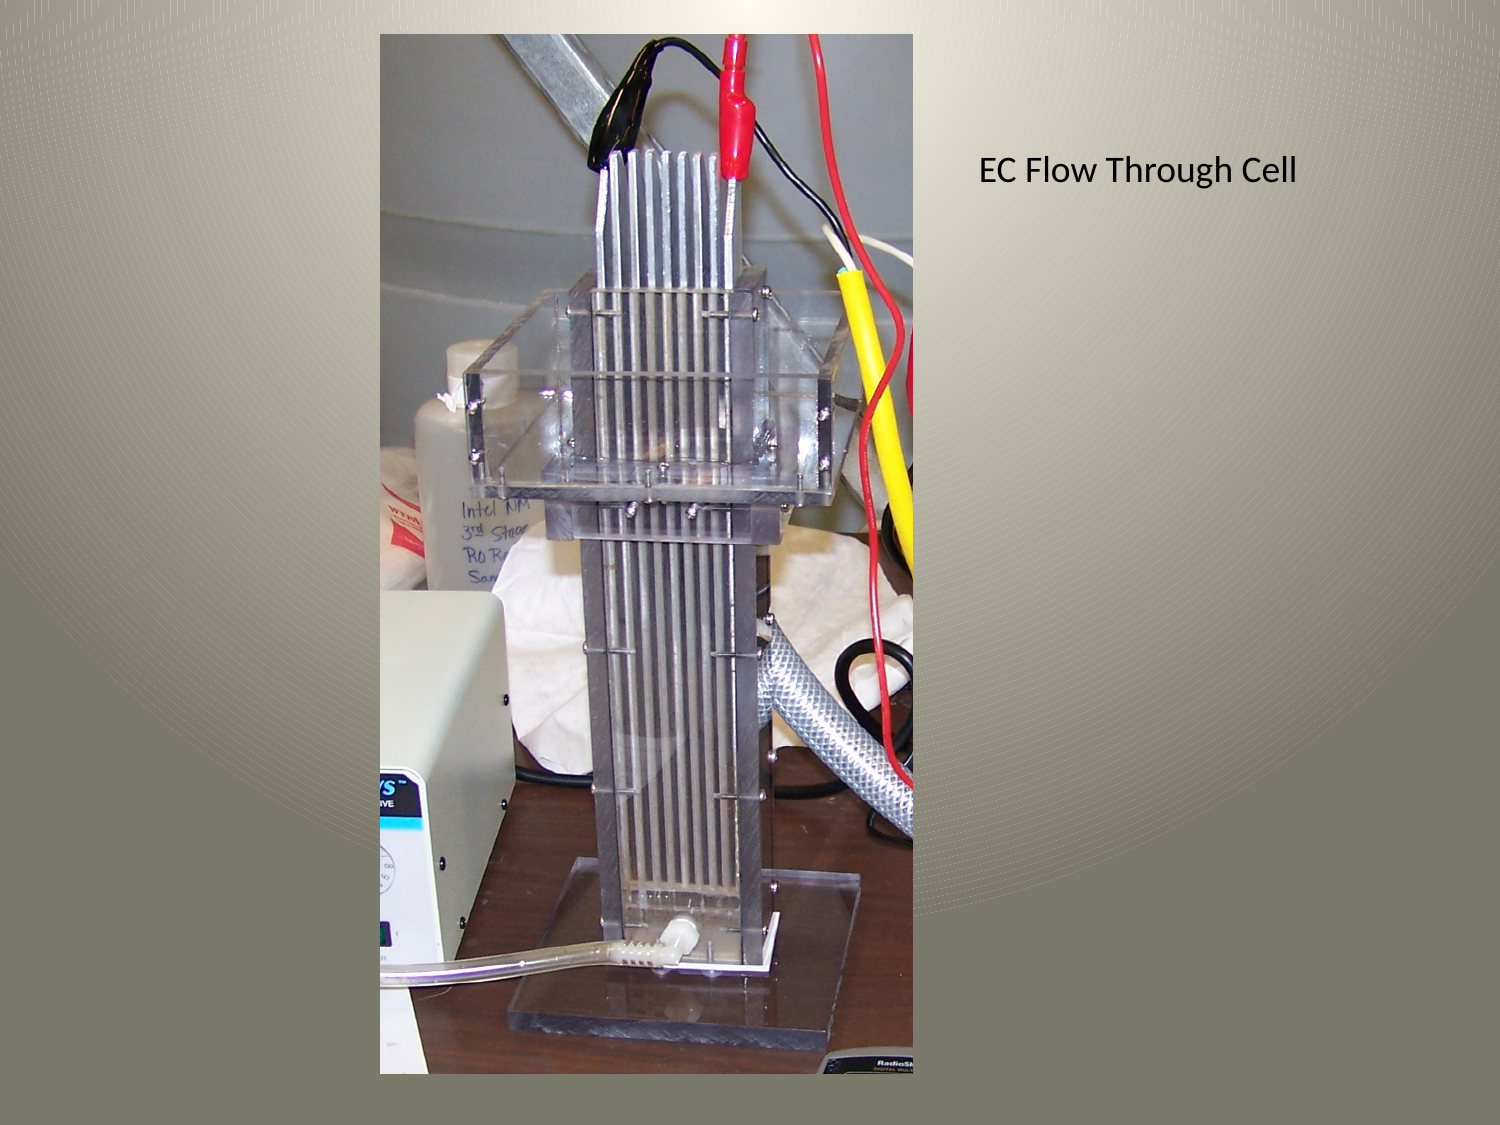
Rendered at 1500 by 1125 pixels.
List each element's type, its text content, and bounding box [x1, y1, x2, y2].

picture [380, 33, 913, 1074]
text_box EC Flow Through Cell [964, 137, 1313, 198]
